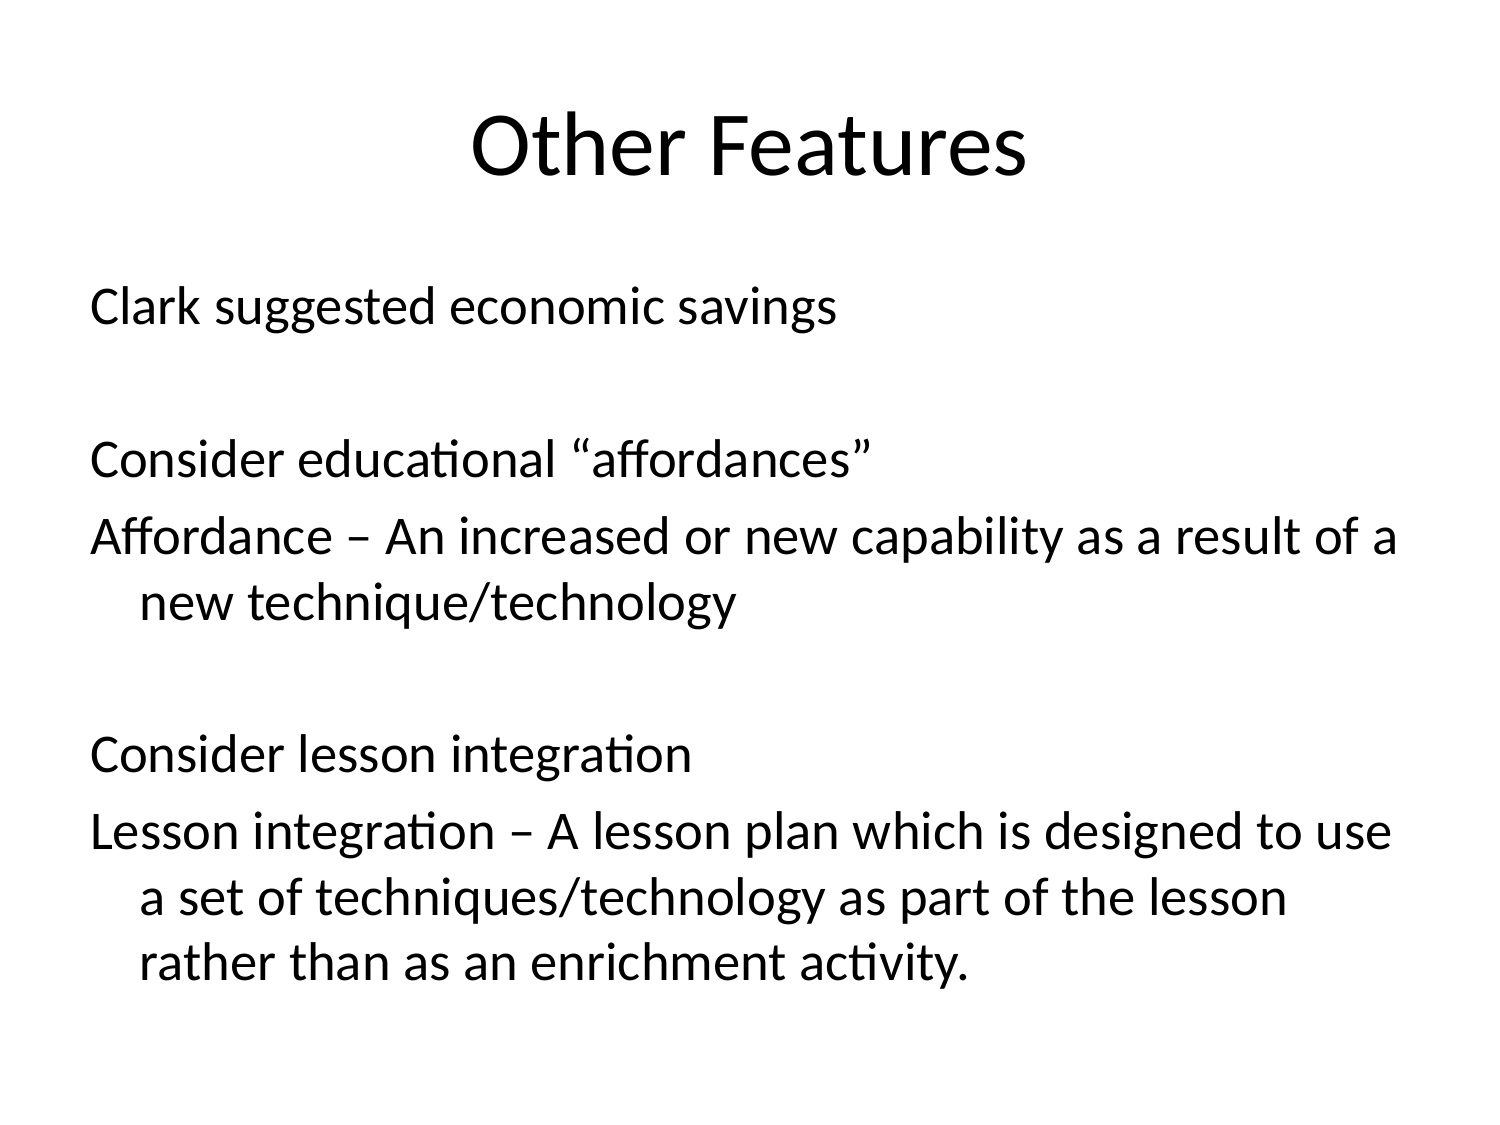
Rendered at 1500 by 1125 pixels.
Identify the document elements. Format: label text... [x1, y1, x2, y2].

list Clark suggested economic savings Consider educational “affordances” Affordance – An increased or new capability as a result of a new technique/technology Consider lesson integration Lesson integration – A lesson plan which is designed to use a set of techniques/technology as part of the lesson rather than as an enrichment activity. [74, 262, 1426, 1006]
title Other Features [74, 44, 1426, 233]
